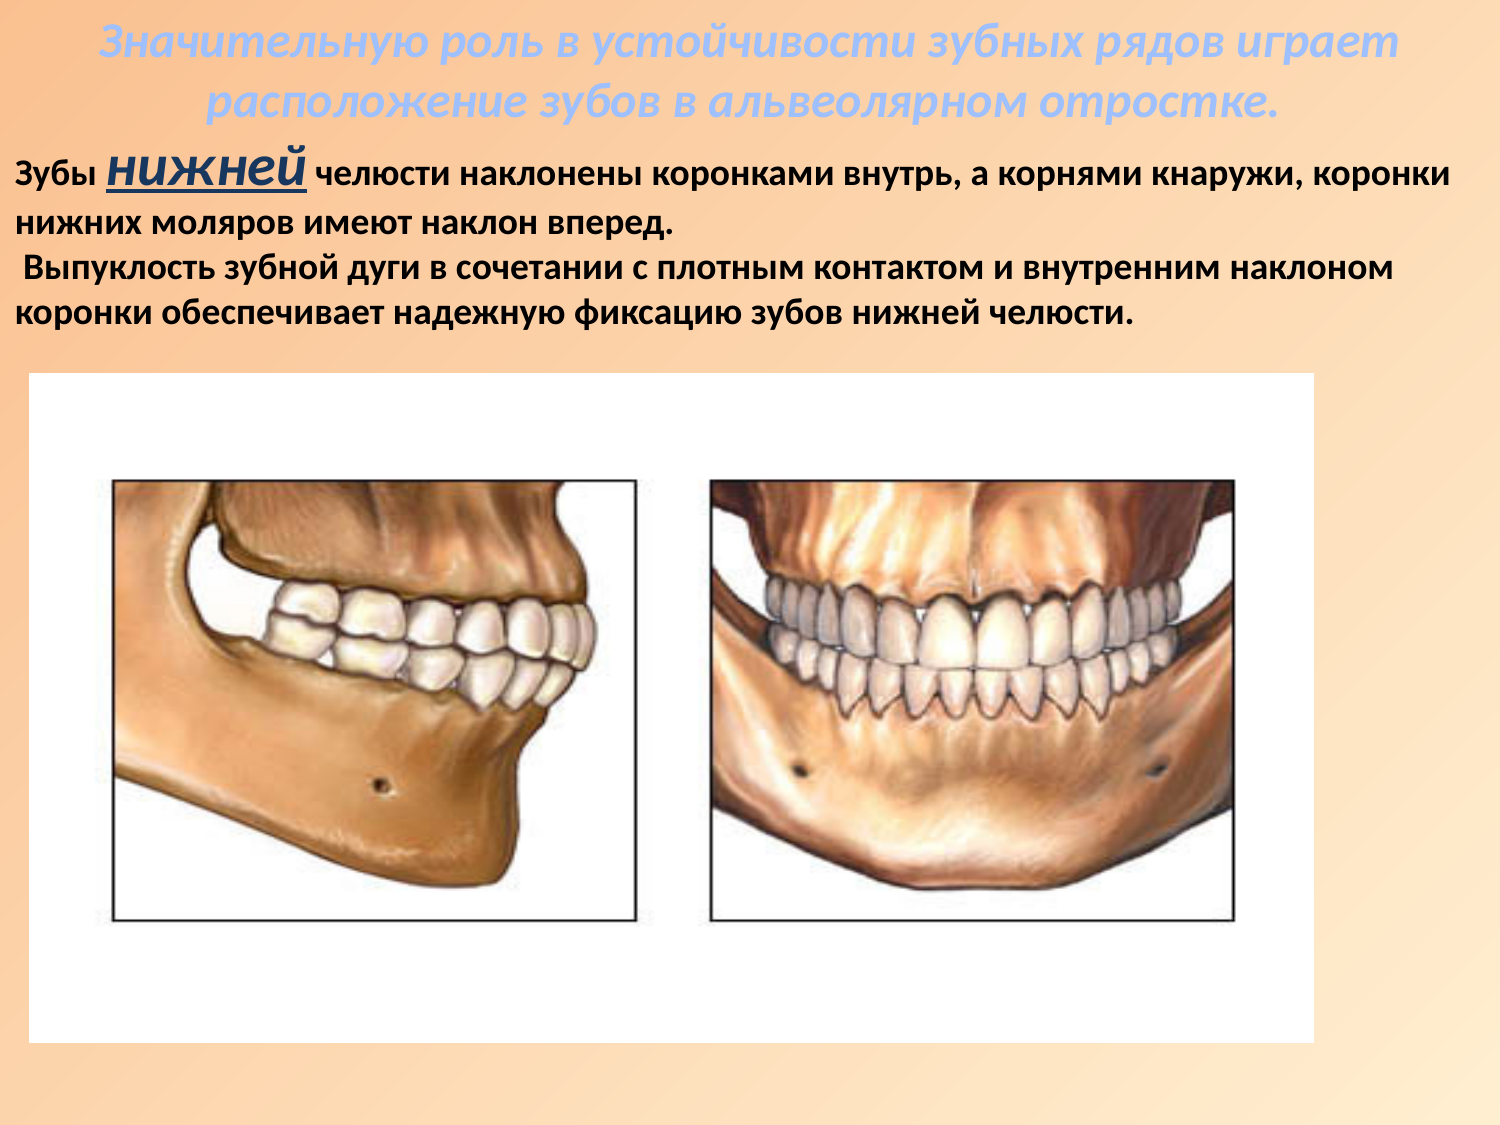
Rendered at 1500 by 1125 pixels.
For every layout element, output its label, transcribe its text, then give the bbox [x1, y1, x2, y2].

picture [29, 373, 1314, 1044]
text_box Значительную роль в устойчивости зубных рядов играет расположение зубов в альвеолярном отростке. Зубы нижней челюсти наклонены коронками внутрь, а корнями кнаружи, коронки нижних моляров имеют наклон вперед. Выпуклость зубной дуги в сочетании с плотным контактом и внутренним наклоном коронки обеспечивает надежную фиксацию зубов нижней челюсти. [0, 0, 1500, 340]
